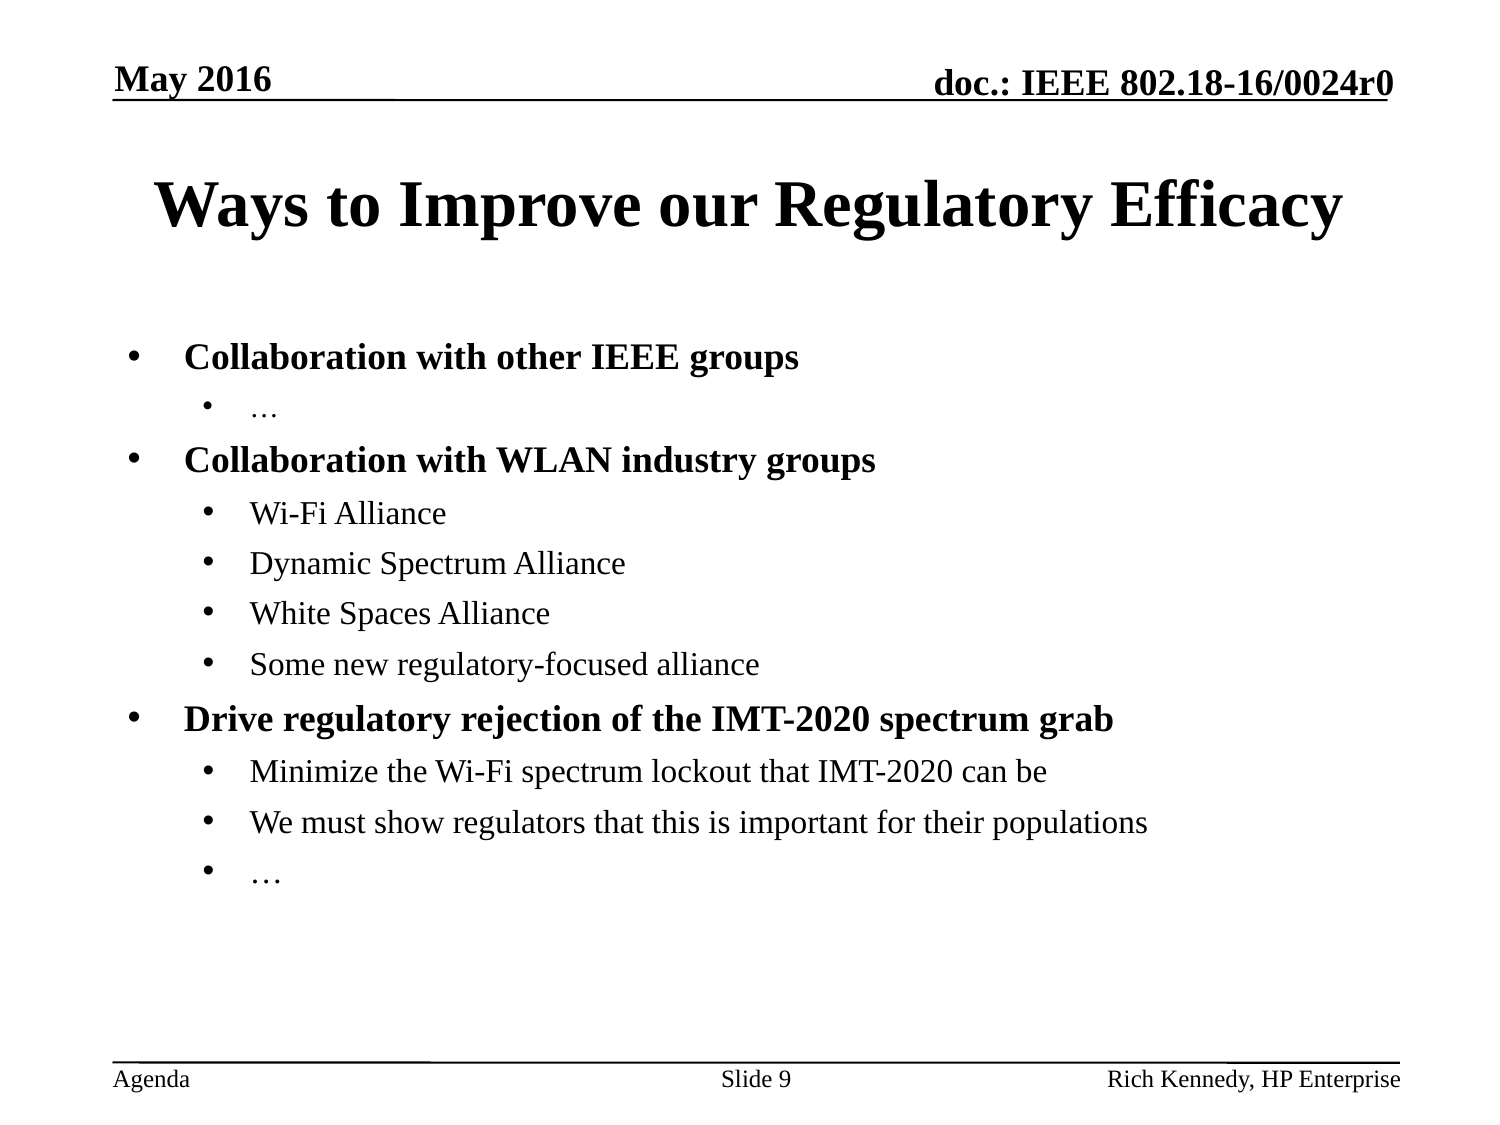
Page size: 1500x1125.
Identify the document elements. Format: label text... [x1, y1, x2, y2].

title Ways to Improve our Regulatory Efficacy [112, 112, 1388, 288]
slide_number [114, 54, 423, 100]
footer Rich Kennedy, HP Enterprise [878, 1061, 1402, 1093]
slide_number Slide 9 [712, 1061, 800, 1123]
list Collaboration with other IEEE groups … Collaboration with WLAN industry groups Wi-Fi Alliance Dynamic Spectrum Alliance White Spaces Alliance Some new regulatory-focused alliance Drive regulatory rejection of the IMT-2020 spectrum grab Minimize the Wi-Fi spectrum lockout that IMT-2020 can be We must show regulators that this is important for their populations … [112, 324, 1388, 1000]
